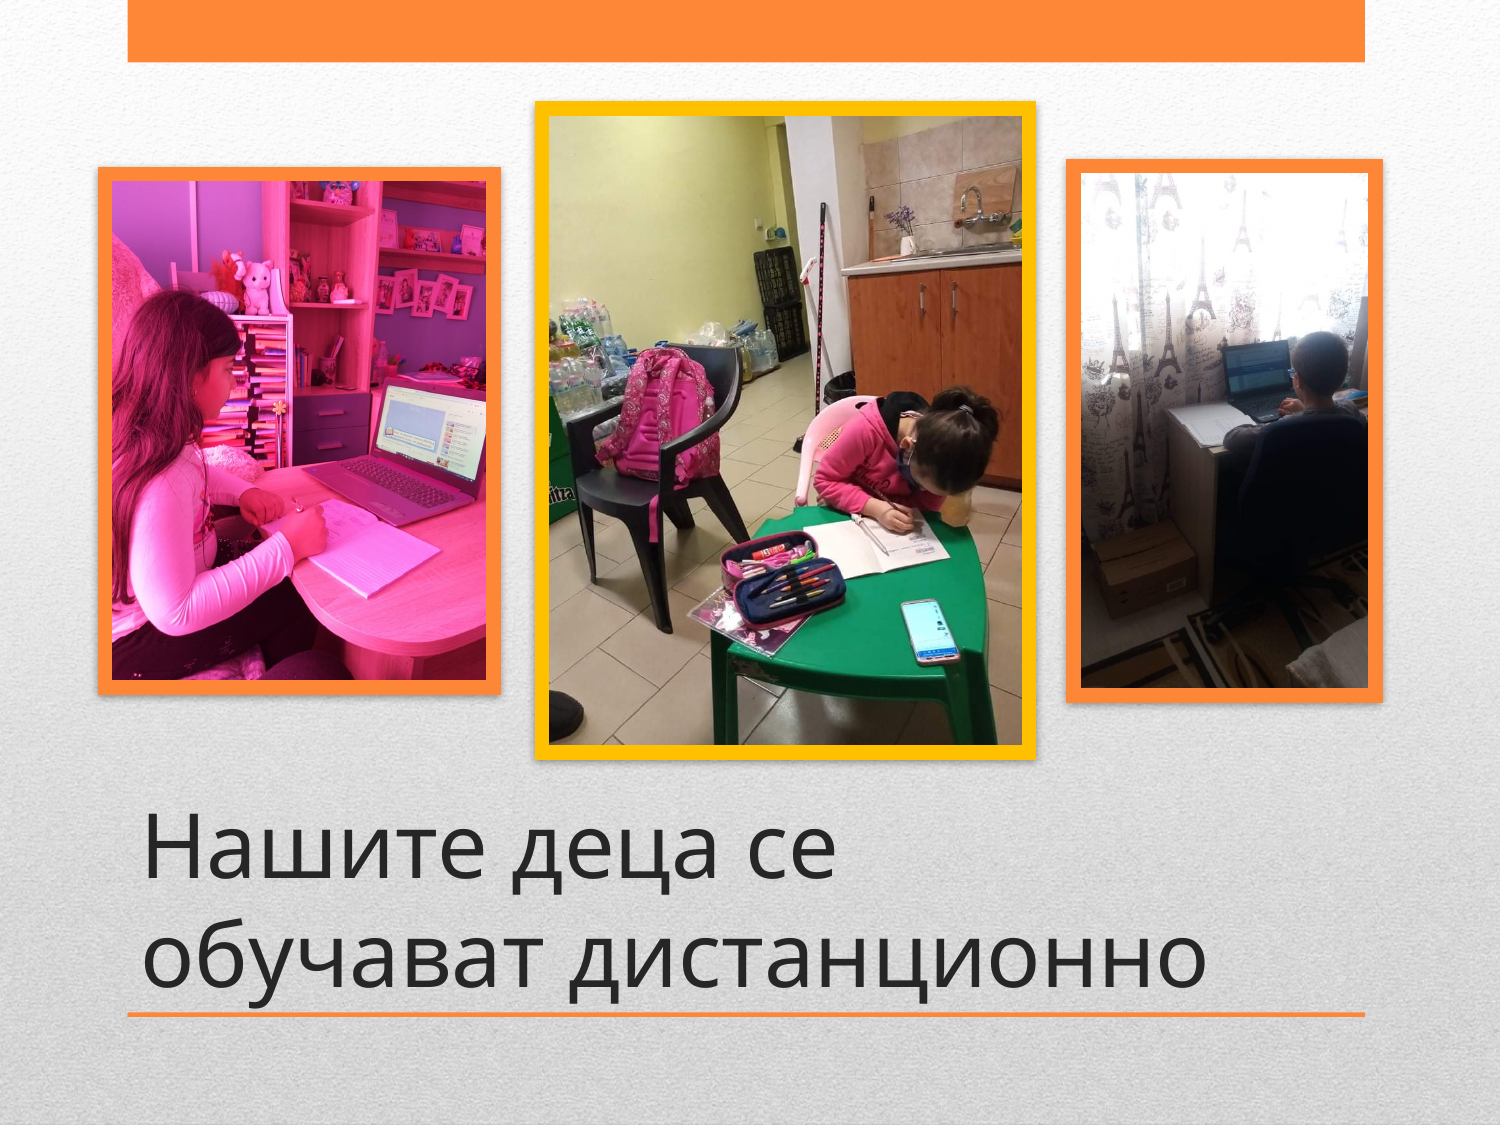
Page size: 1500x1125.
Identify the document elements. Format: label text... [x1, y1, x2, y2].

picture [1079, 172, 1370, 690]
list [111, 180, 487, 681]
title Нашите деца се обучават дистанционно [125, 750, 1238, 1013]
picture [548, 115, 1023, 747]
